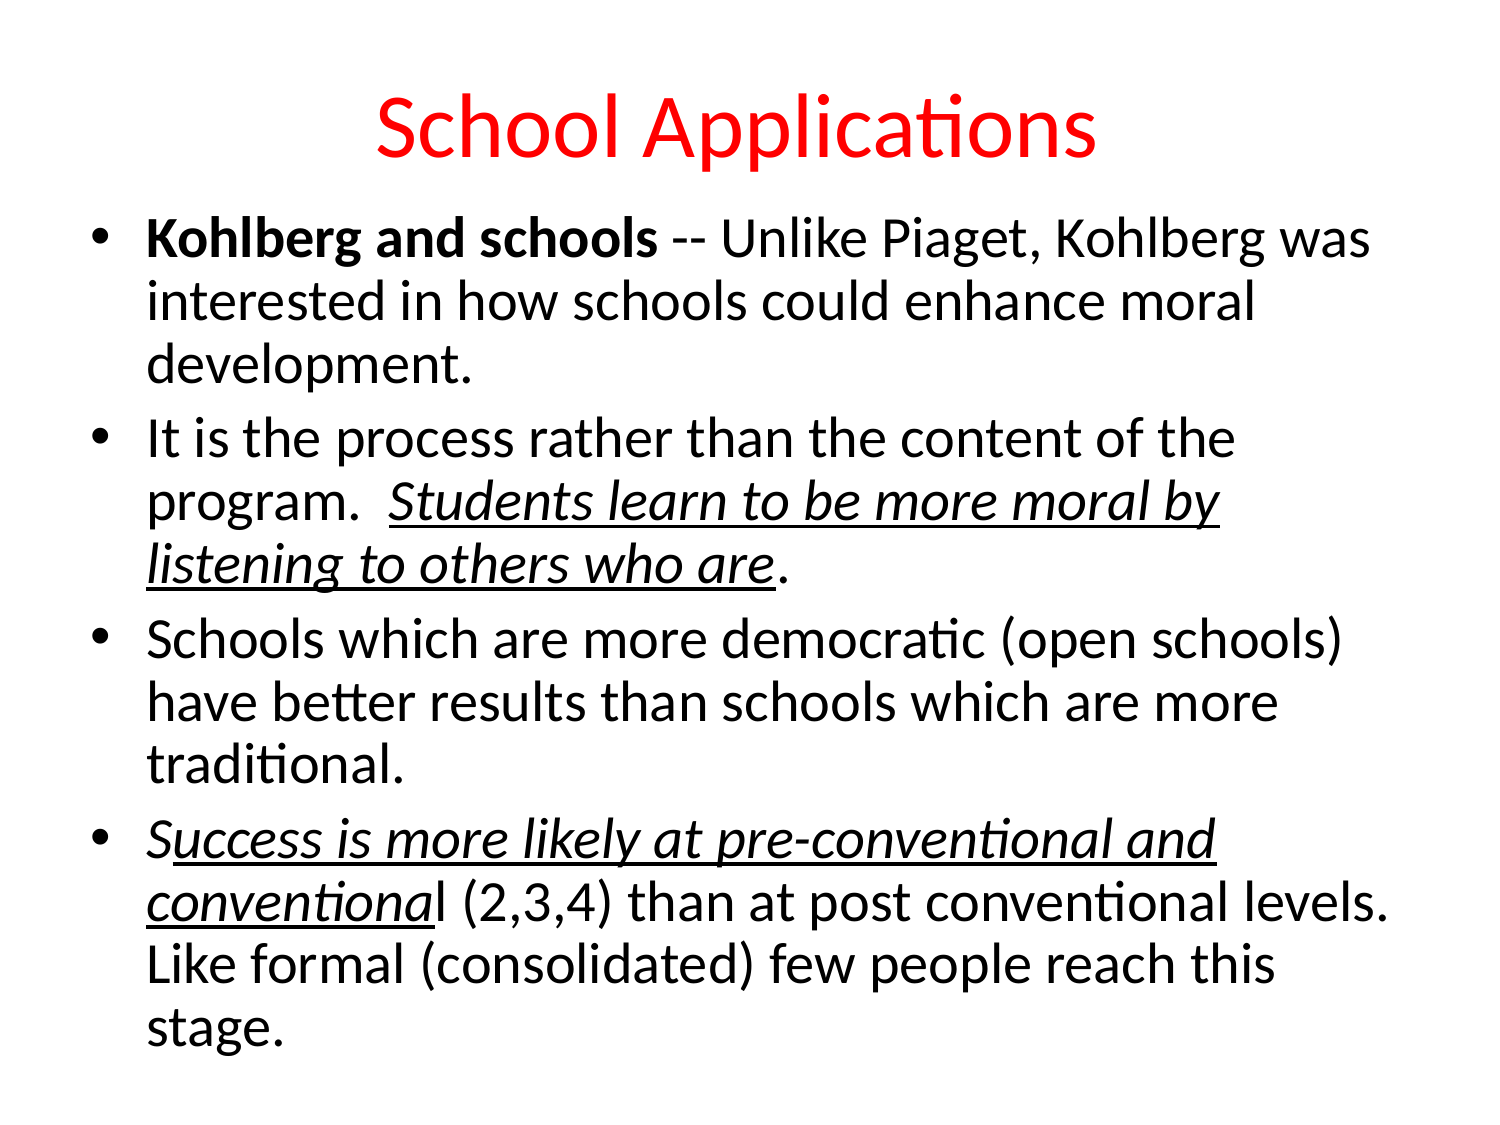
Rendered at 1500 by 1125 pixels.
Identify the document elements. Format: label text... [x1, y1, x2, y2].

list Kohlberg and schools -- Unlike Piaget, Kohlberg was interested in how schools could enhance moral development. It is the process rather than the content of the program. Students learn to be more moral by listening to others who are. Schools which are more democratic (open schools) have better results than schools which are more traditional. Success is more likely at pre-conventional and conventional (2,3,4) than at post conventional levels. Like formal (consolidated) few people reach this stage. [75, 200, 1425, 1075]
title School Applications [62, 37, 1413, 205]
